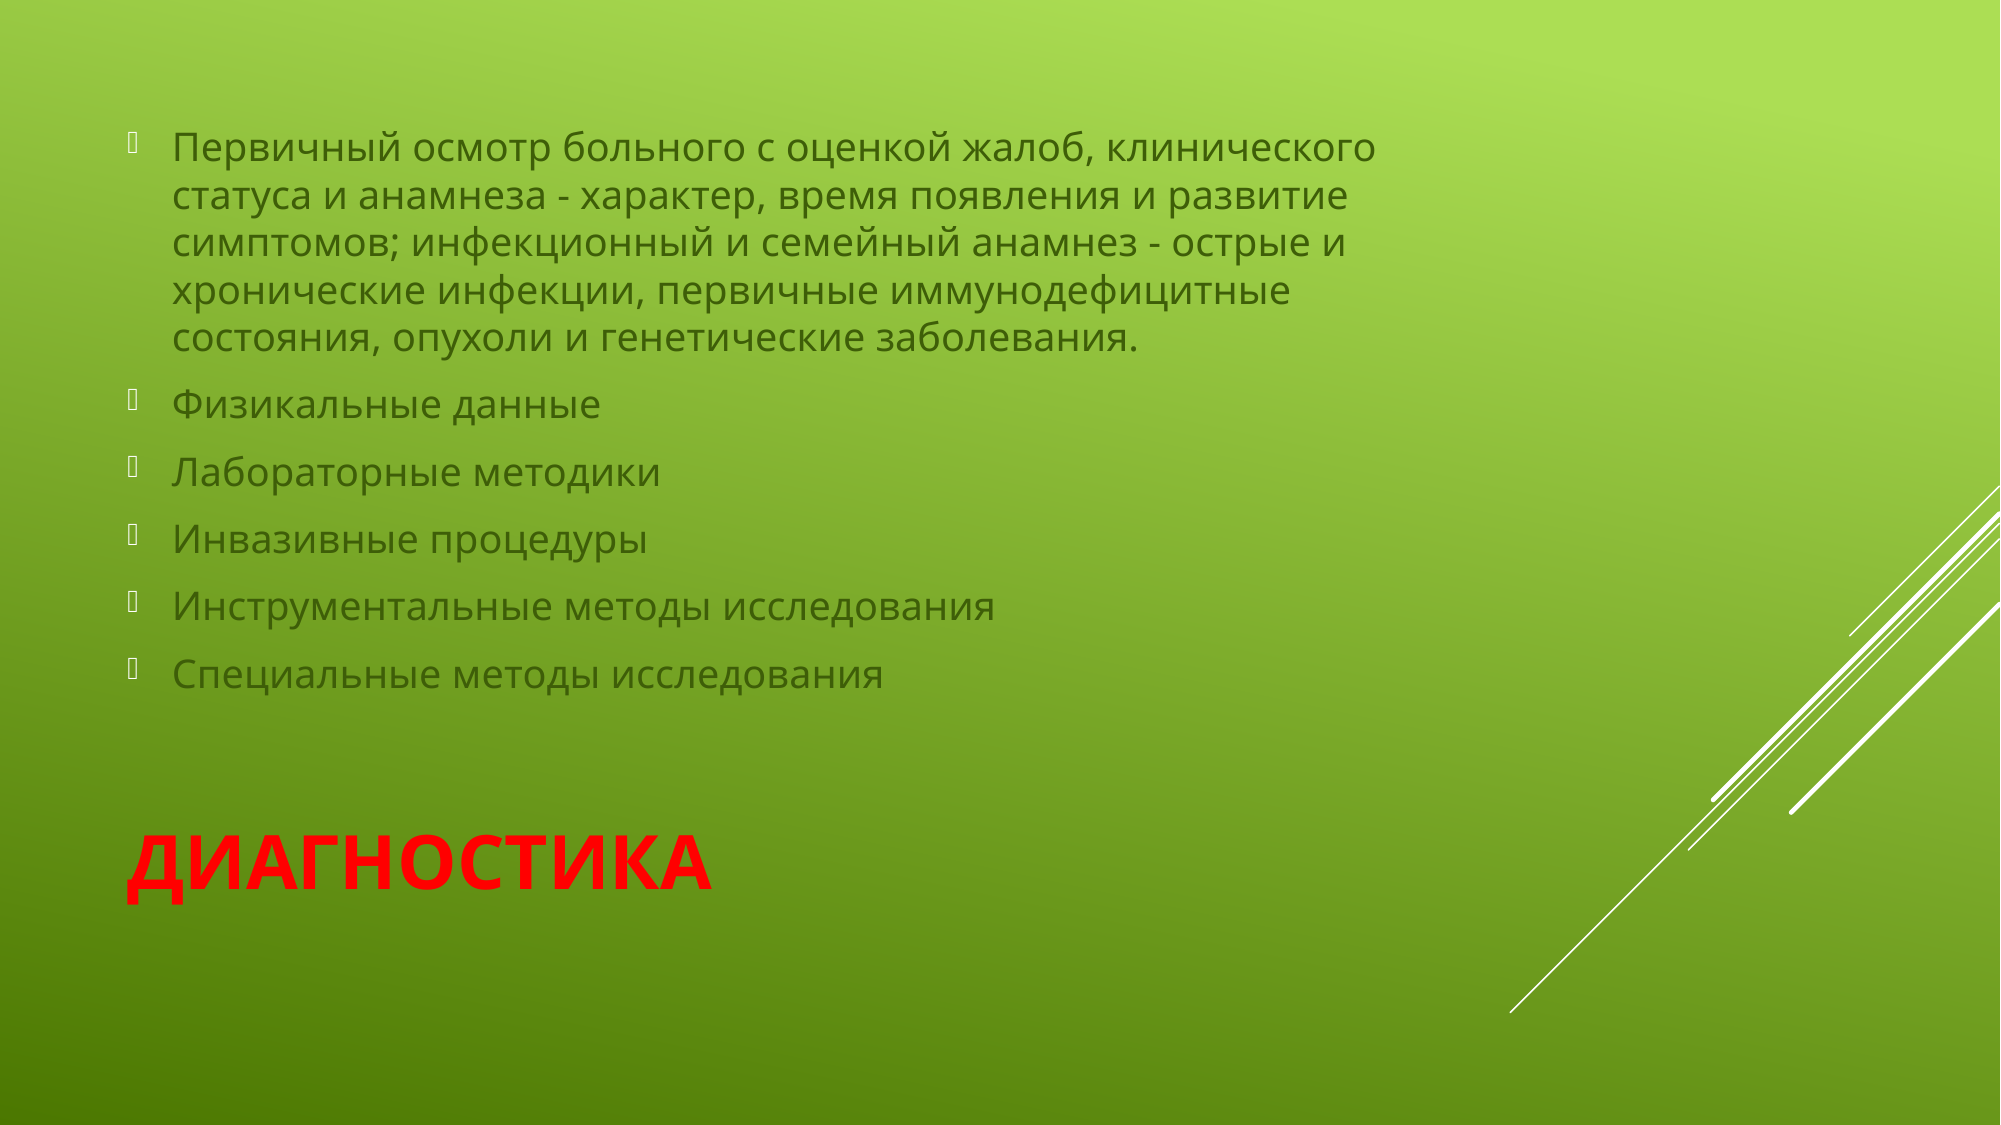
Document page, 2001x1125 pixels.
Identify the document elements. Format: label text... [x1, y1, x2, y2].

list Первичный осмотр больного с оценкой жалоб, клинического статуса и анамнеза - характер, время появления и развитие симптомов; инфекционный и семейный анамнез - острые и хронические инфекции, первичные иммунодефицитные состояния, опухоли и генетические заболевания. Физикальные данные Лабораторные методики Инвазивные процедуры Инструментальные методы исследования Специальные методы исследования [112, 112, 1513, 706]
title Диагностика [112, 736, 1513, 984]
